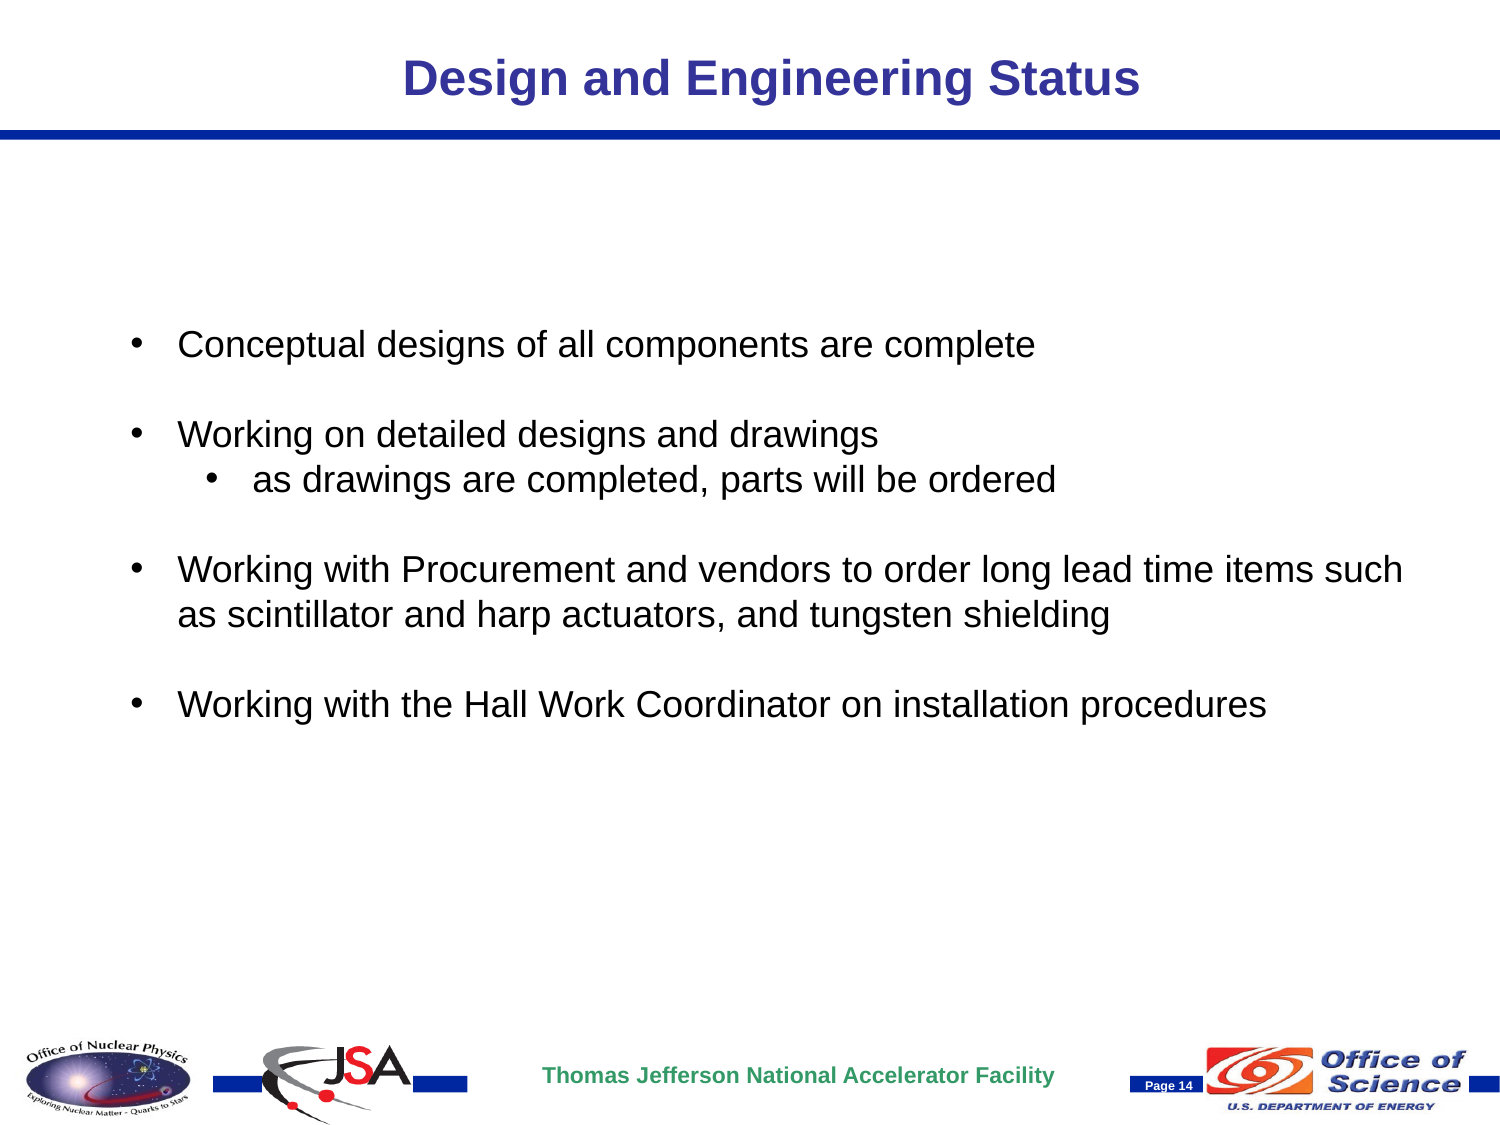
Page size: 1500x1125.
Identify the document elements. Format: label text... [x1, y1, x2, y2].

picture [0, 1037, 213, 1125]
picture [1203, 1043, 1469, 1114]
title Design and Engineering Status [162, 37, 1382, 113]
text_box Conceptual designs of all components are complete Working on detailed designs and drawings as drawings are completed, parts will be ordered Working with Procurement and vendors to order long lead time items such as scintillator and harp actuators, and tungsten shielding Working with the Hall Work Coordinator on installation procedures [115, 312, 1429, 733]
picture [262, 1045, 413, 1125]
